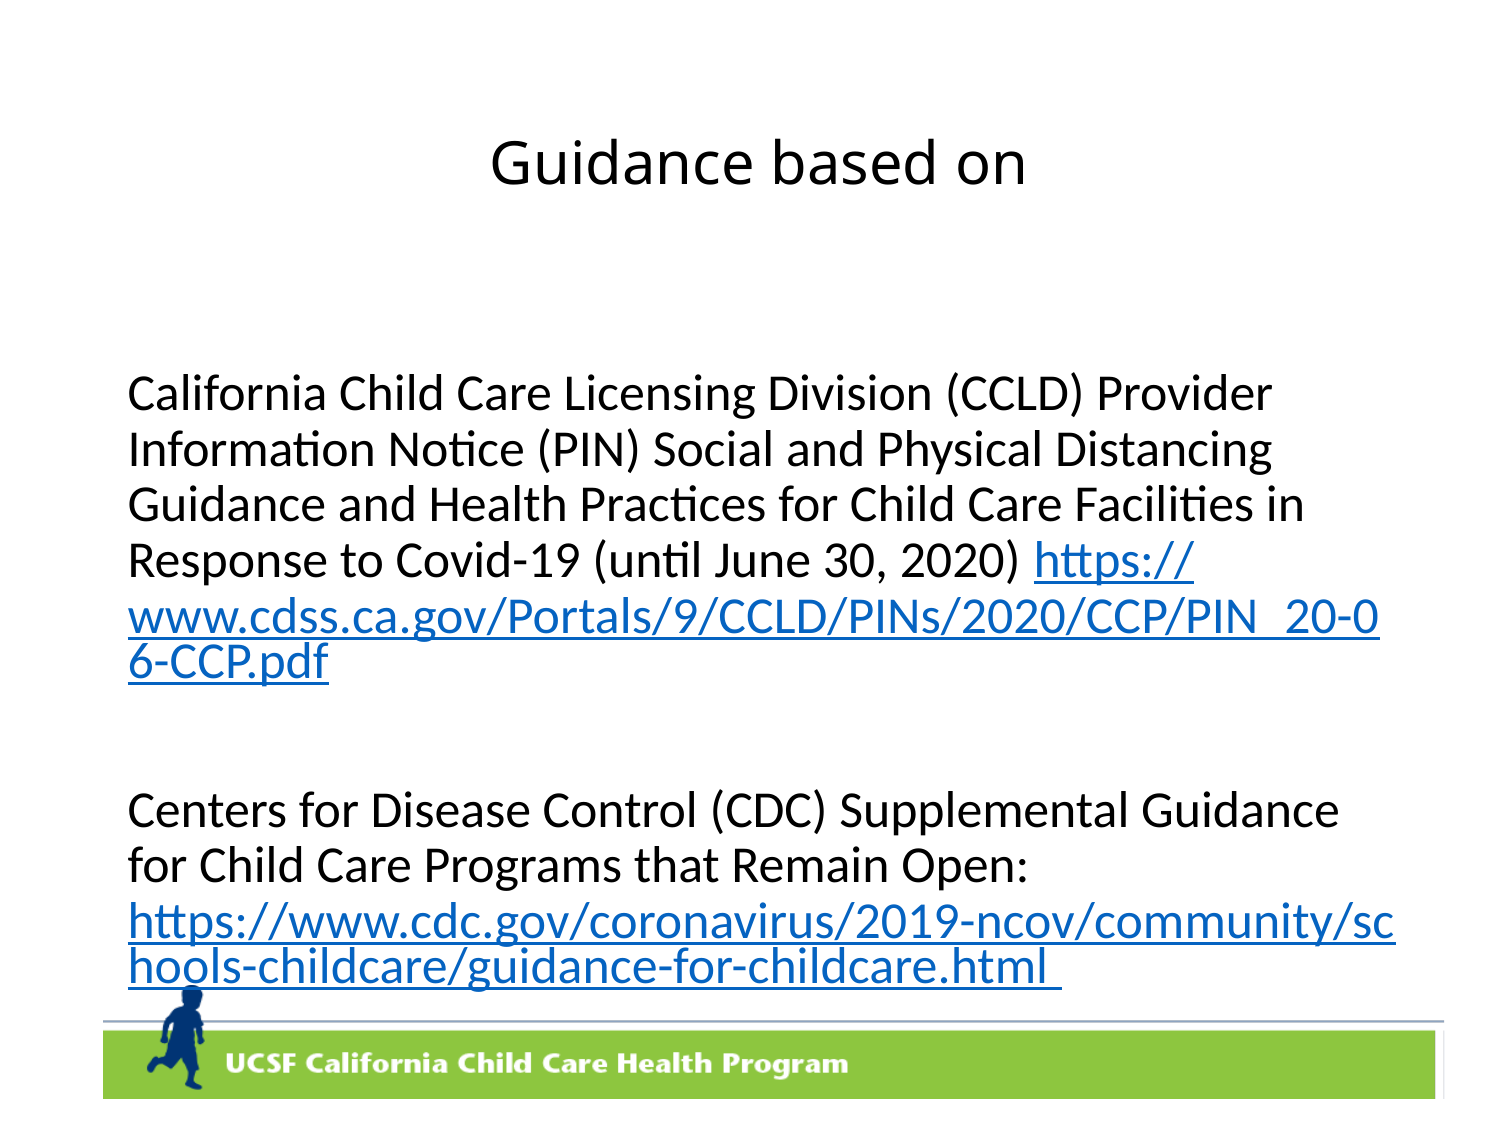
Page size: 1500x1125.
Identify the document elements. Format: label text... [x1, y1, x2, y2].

title Guidance based on [79, 59, 1440, 278]
list California Child Care Licensing Division (CCLD) Provider Information Notice (PIN) Social and Physical Distancing Guidance and Health Practices for Child Care Facilities in Response to Covid-19 (until June 30, 2020) https://www.cdss.ca.gov/Portals/9/CCLD/PINs/2020/CCP/PIN_20-06-CCP.pdf Centers for Disease Control (CDC) Supplemental Guidance for Child Care Programs that Remain Open: https://www.cdc.gov/coronavirus/2019-ncov/community/schools-childcare/guidance-for-childcare.html [112, 277, 1407, 992]
picture [103, 985, 1445, 1099]
